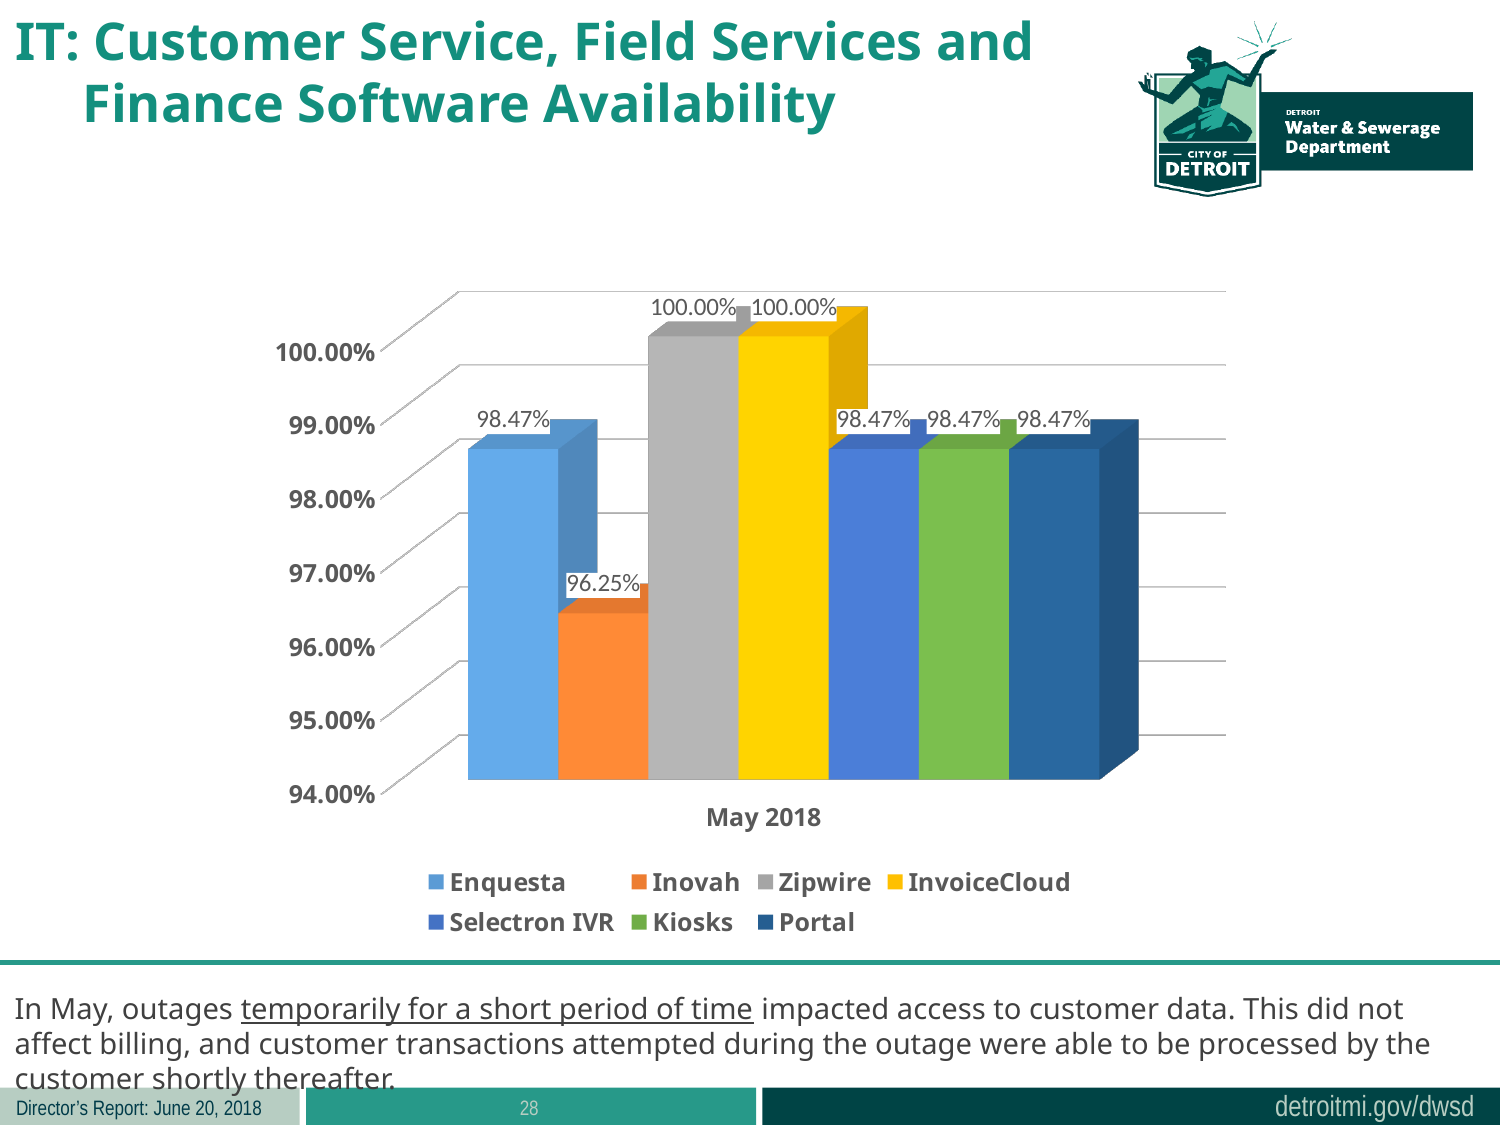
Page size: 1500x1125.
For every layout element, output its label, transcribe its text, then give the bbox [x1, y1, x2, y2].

slide_number 28 [304, 1103, 755, 1125]
chart [249, 278, 1250, 946]
picture [1138, 21, 1473, 197]
text_box In May, outages temporarily for a short period of time impacted access to customer data. This did not affect billing, and customer transactions attempted during the outage were able to be processed by the customer shortly thereafter. [0, 982, 1500, 1103]
text_box IT: Customer Service, Field Services and Finance Software Availability [0, 0, 1139, 116]
